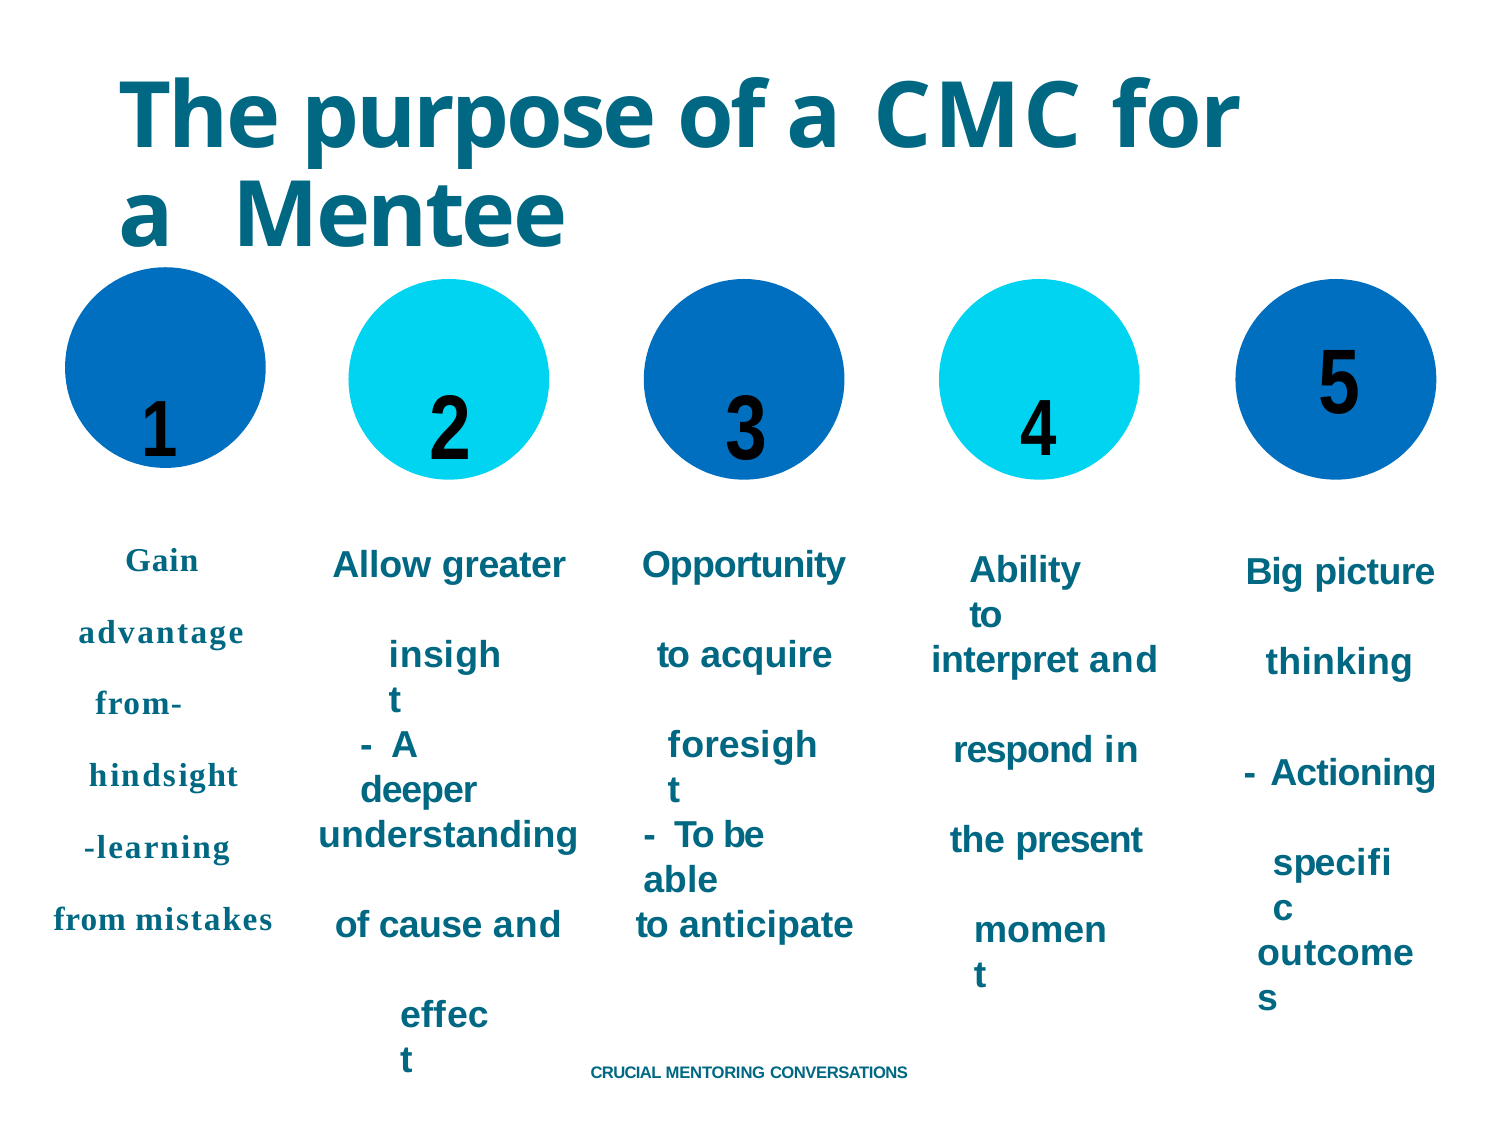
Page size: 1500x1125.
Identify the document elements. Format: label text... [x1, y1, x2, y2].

text_box [663, 278, 825, 319]
text_box Opportunity [639, 537, 849, 585]
text_box - Actioning [1241, 746, 1439, 794]
text_box moment [971, 903, 1120, 996]
text_box Big picture [1243, 545, 1436, 593]
text_box Gain advantage from- hindsight -learning from mistakes [49, 535, 276, 938]
text_box understanding [316, 807, 582, 855]
text_box [368, 278, 530, 319]
text_box [959, 278, 1140, 477]
text_box effect [398, 987, 500, 1080]
text_box the present [947, 813, 1144, 861]
text_box [1235, 278, 1437, 480]
text_box Ability to [967, 543, 1124, 633]
text_box - A deeper [357, 717, 541, 807]
text_box 1 2 3 4 [139, 319, 1063, 487]
text_box respond in [950, 723, 1141, 771]
text_box foresight [665, 717, 823, 807]
text_box 5 [1316, 319, 1363, 432]
text_box outcomes [1254, 926, 1425, 1019]
text_box specific [1270, 836, 1409, 926]
footer CRUCIAL MENTORING CONVERSATIONS [588, 1059, 912, 1125]
title The purpose of a CMC for a Mentee [116, 52, 1314, 266]
text_box - To be able [641, 807, 848, 897]
text_box interpret and [928, 633, 1163, 681]
text_box insight [386, 627, 512, 717]
text_box [65, 267, 254, 465]
text_box of cause and [332, 897, 565, 945]
text_box Allow greater [330, 537, 568, 585]
text_box to anticipate [633, 897, 856, 945]
text_box thinking [1263, 635, 1416, 683]
text_box to acquire [654, 627, 834, 675]
